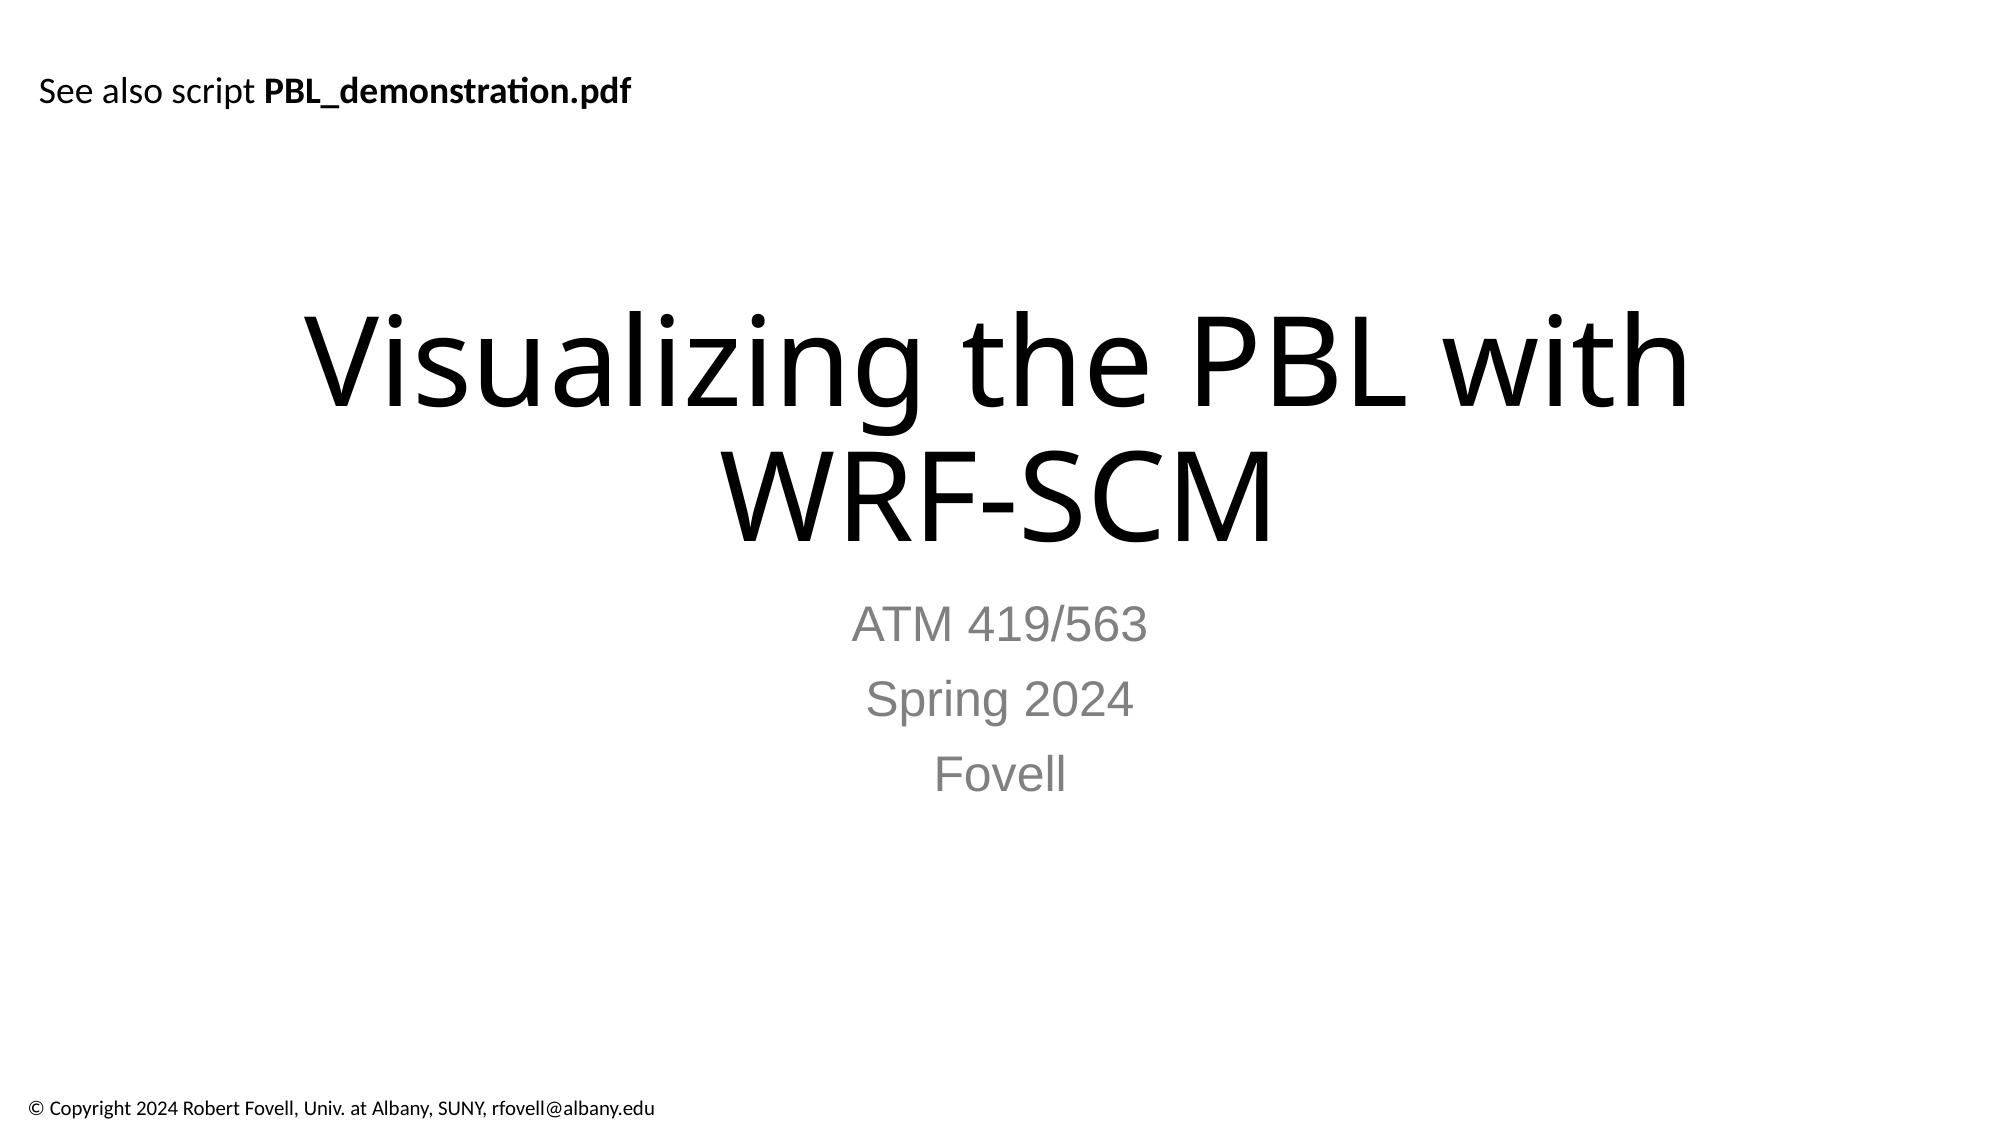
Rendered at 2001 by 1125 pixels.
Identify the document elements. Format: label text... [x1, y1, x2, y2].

text_box See also script PBL_demonstration.pdf [24, 58, 647, 119]
subtitle ATM 419/563 Spring 2024 Fovell [249, 590, 1750, 863]
title Visualizing the PBL with WRF-SCM [249, 184, 1750, 576]
text_box © Copyright 2024 Robert Fovell, Univ. at Albany, SUNY, rfovell@albany.edu [12, 1087, 671, 1125]
